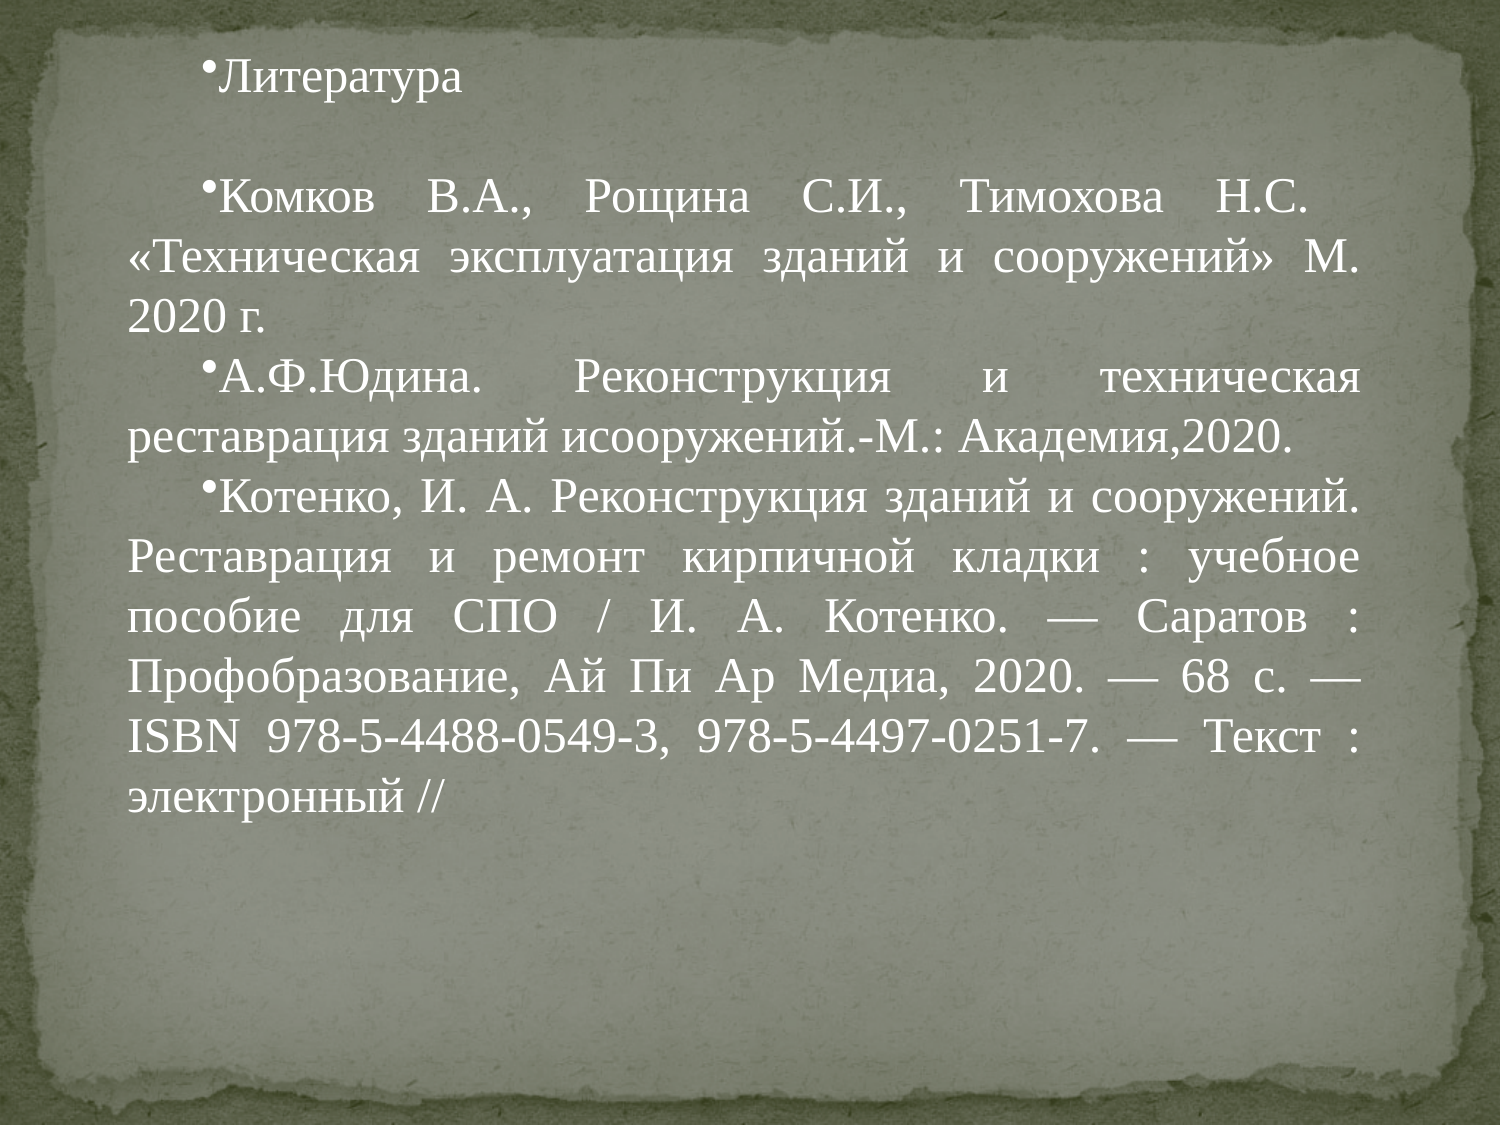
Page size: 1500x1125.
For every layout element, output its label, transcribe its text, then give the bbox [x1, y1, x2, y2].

text_box Литература Комков В.А., Рощина С.И., Тимохова Н.С. «Техническая эксплуатация зданий и сооружений» М. 2020 г. А.Ф.Юдина. Реконструкция и техническая реставрация зданий исооружений.-М.: Академия,2020. Котенко, И. А. Реконструкция зданий и сооружений. Реставрация и ремонт кирпичной кладки : учебное пособие для СПО / И. А. Котенко. — Саратов : Профобразование, Ай Пи Ар Медиа, 2020. — 68 c. — ISBN 978-5-4488-0549-3, 978-5-4497-0251-7. — Текст : электронный // [112, 34, 1376, 830]
